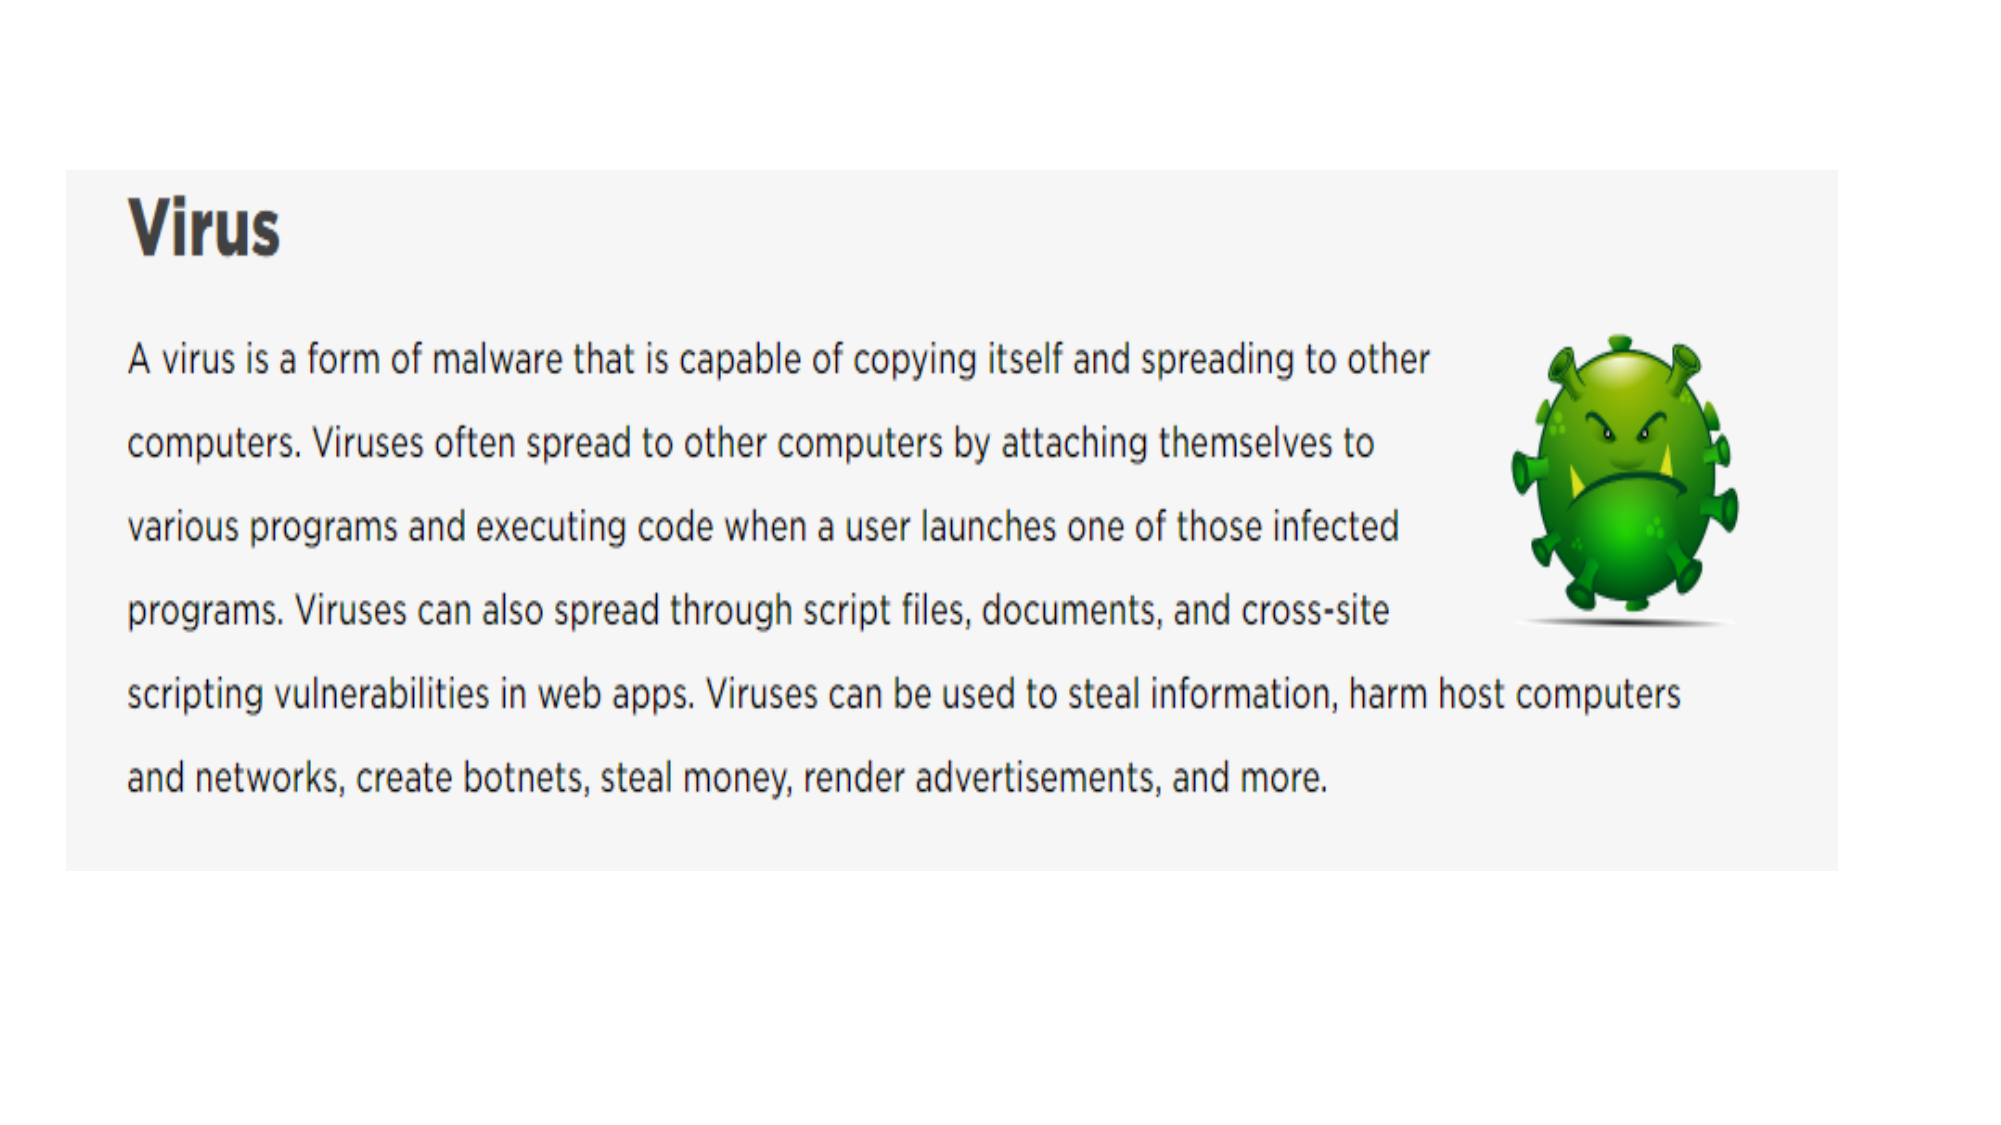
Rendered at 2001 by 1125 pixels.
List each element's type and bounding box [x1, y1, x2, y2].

picture [66, 170, 1838, 871]
